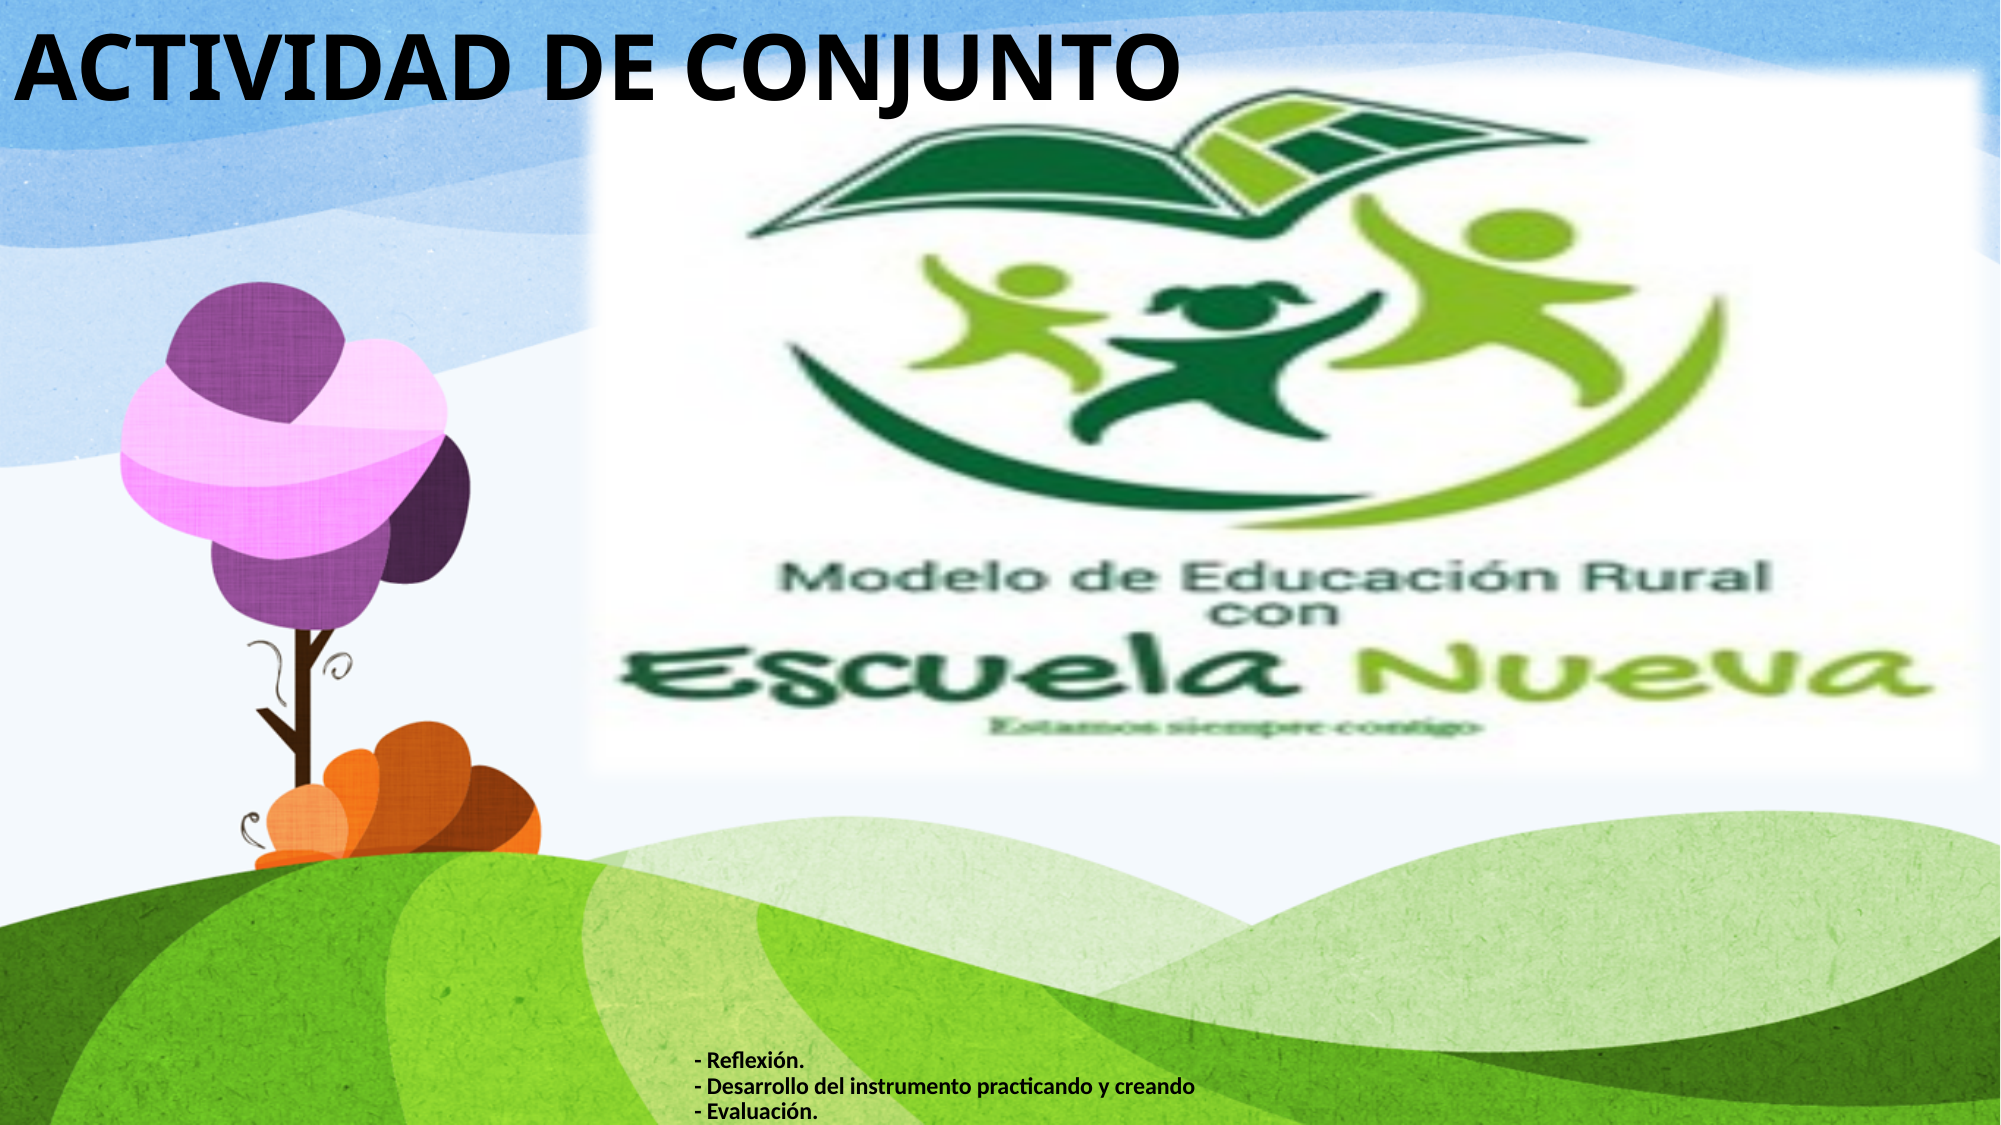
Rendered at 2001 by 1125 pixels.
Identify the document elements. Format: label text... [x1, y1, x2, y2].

picture [0, 0, 2001, 1125]
title - Reflexión. - Desarrollo del instrumento practicando y creando - Evaluación. [679, 869, 1830, 1125]
text_box ACTIVIDAD DE CONJUNTO [0, 1, 1359, 126]
